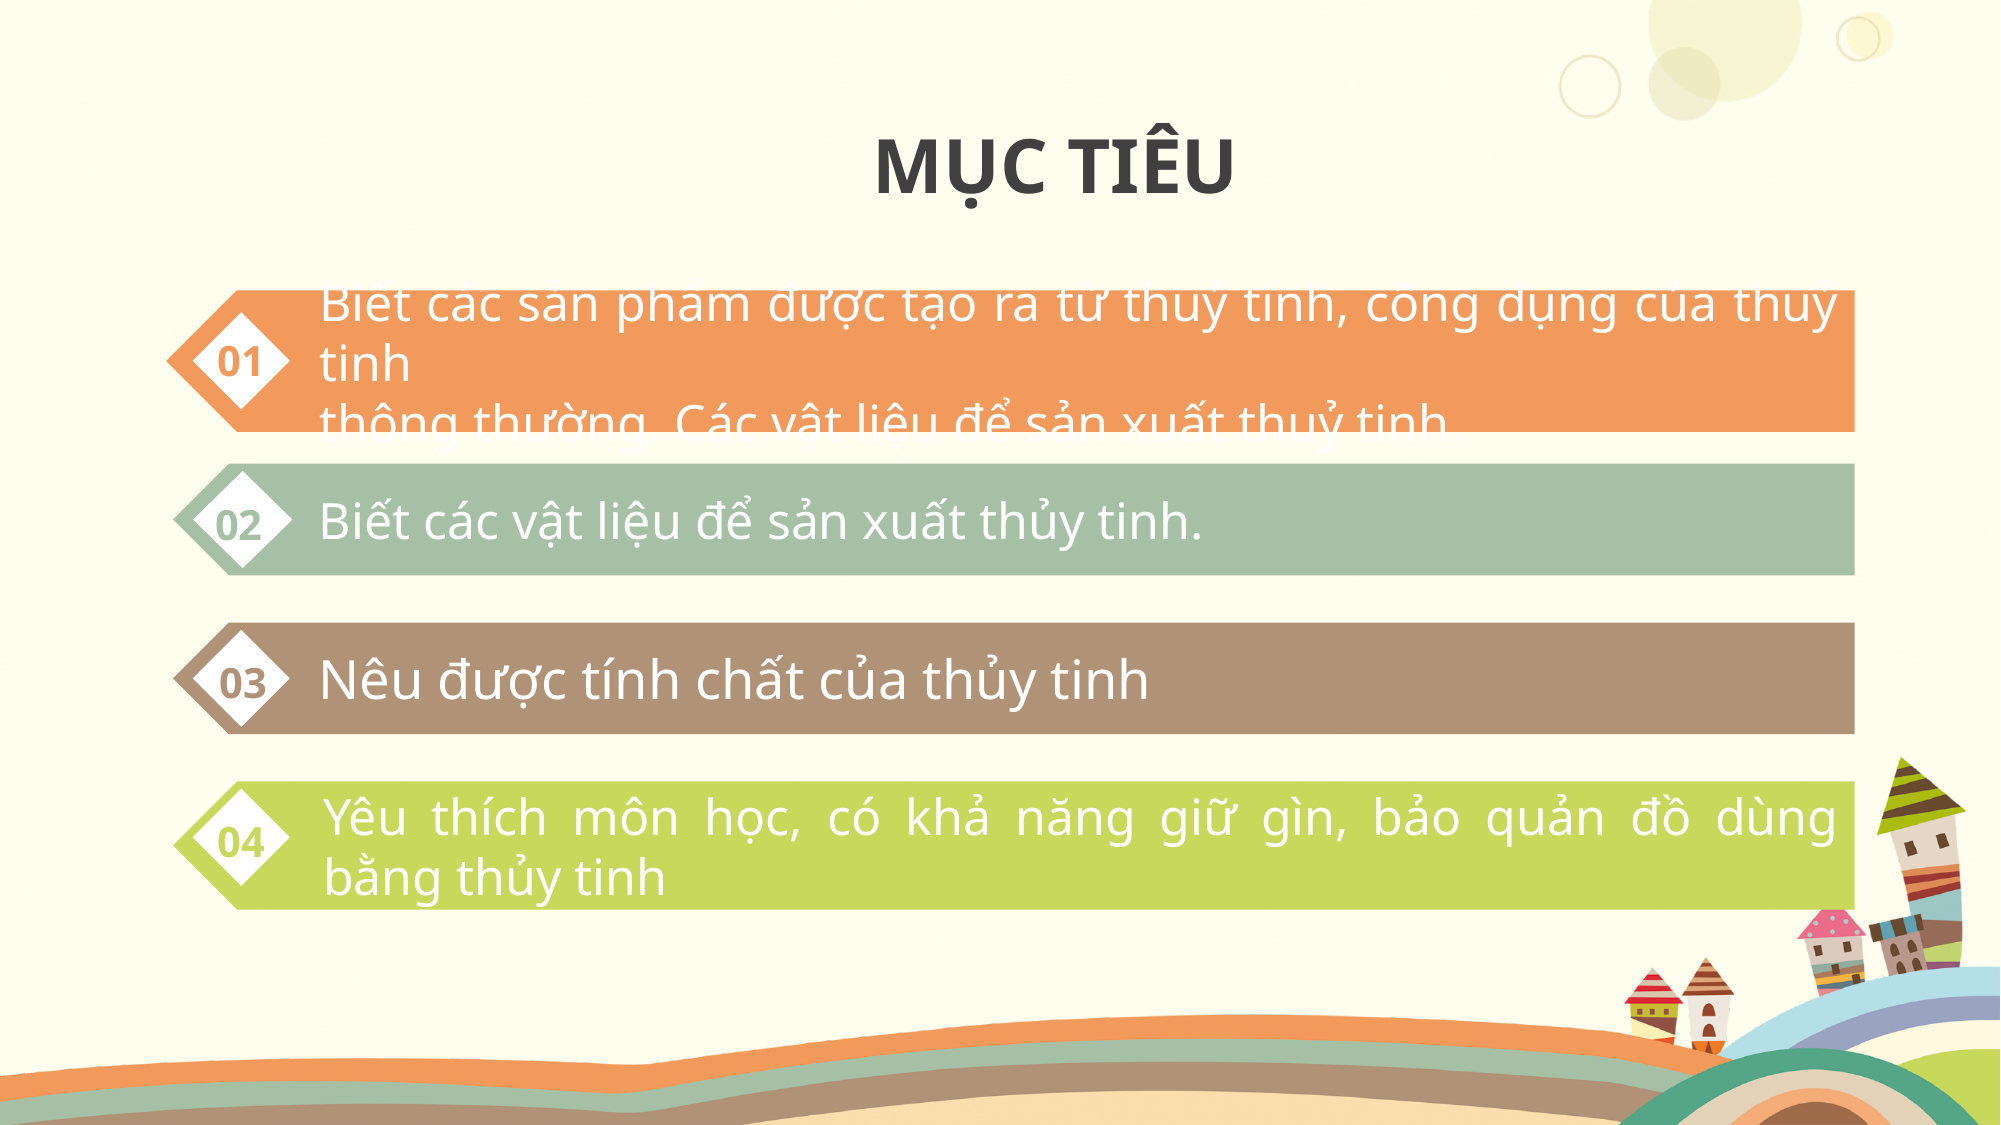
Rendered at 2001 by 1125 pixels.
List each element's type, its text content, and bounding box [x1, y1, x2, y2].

text_box MỤC TIÊU [857, 110, 1255, 232]
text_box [173, 781, 1855, 910]
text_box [173, 622, 1855, 735]
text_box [166, 290, 1855, 432]
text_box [173, 463, 1855, 576]
picture [0, 0, 2000, 1125]
